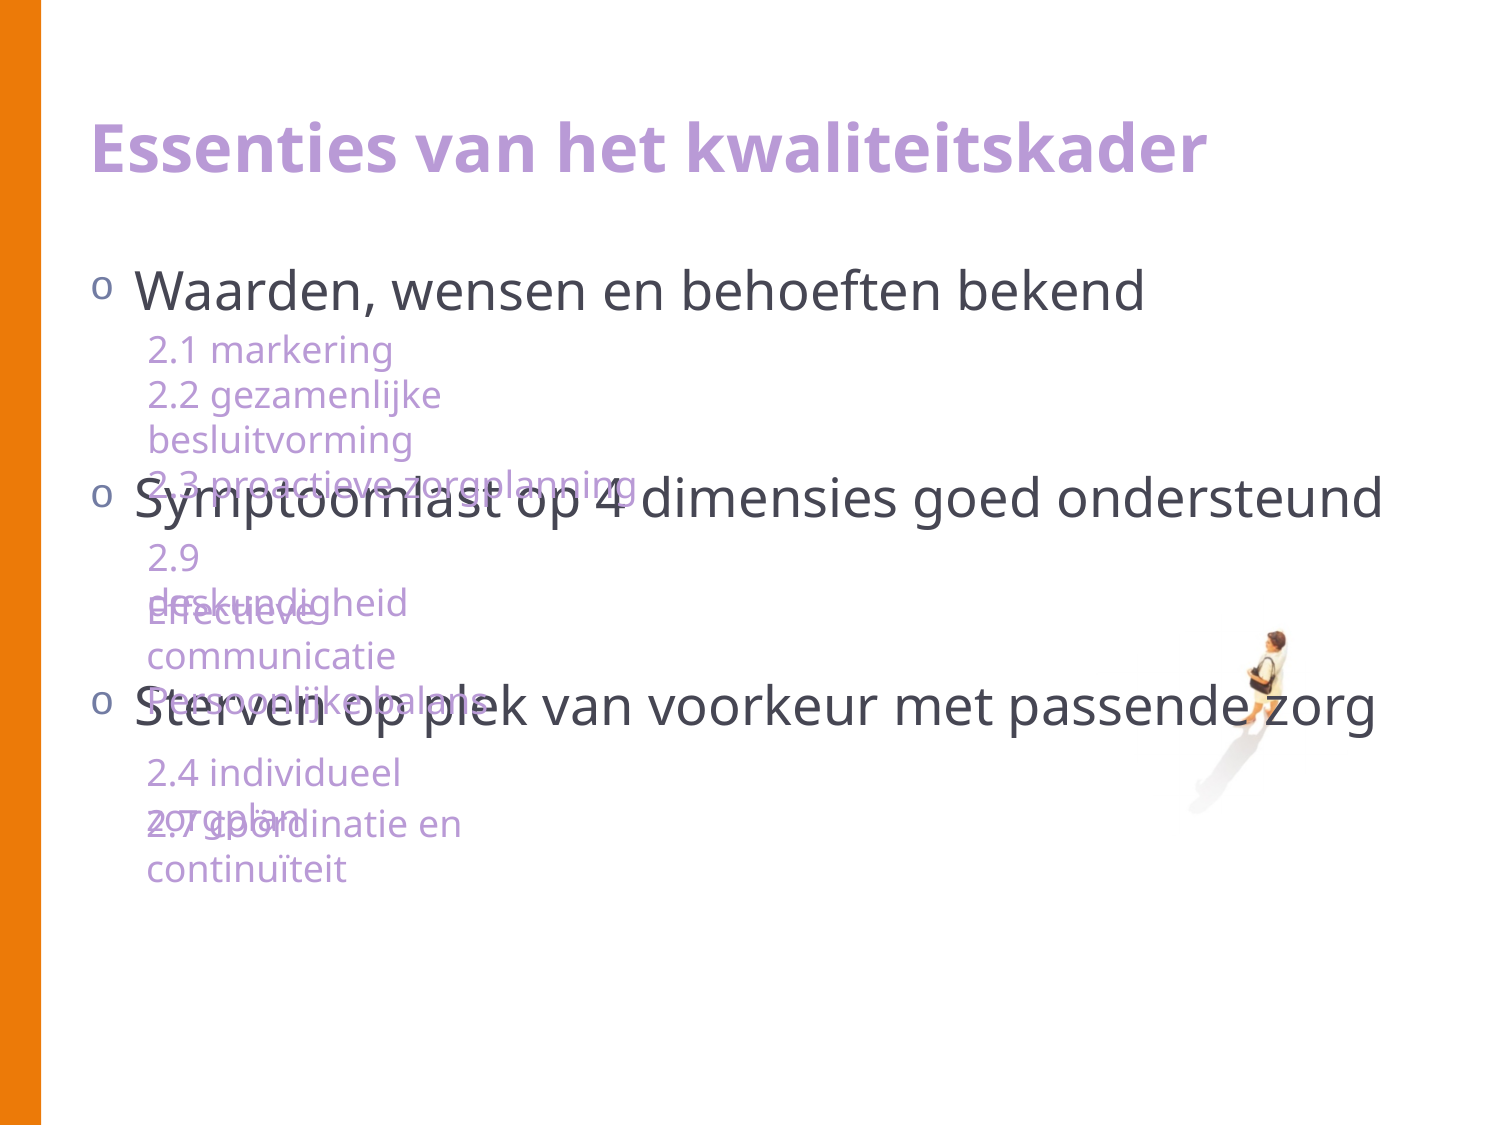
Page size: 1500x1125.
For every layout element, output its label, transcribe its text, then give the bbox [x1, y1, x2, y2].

text_box Waarden, wensen en behoeften bekend Symptoomlast op 4 dimensies goed ondersteund Sterven op plek van voorkeur met passende zorg [74, 248, 1425, 1059]
text_box Effectieve communicatie Persoonlijke balans [131, 580, 536, 730]
text_box 2.1 markering 2.2 gezamenlijke besluitvorming 2.3 proactieve zorgplanning [132, 318, 712, 514]
text_box Essenties van het kwaliteitskader [74, 30, 1425, 194]
text_box 2.4 individueel zorgplan [131, 741, 537, 892]
text_box [0, 0, 43, 1125]
picture [1125, 624, 1320, 804]
text_box 2.9 deskundigheid [132, 527, 467, 580]
text_box 2.7 coördinatie en continuïteit [131, 792, 678, 897]
